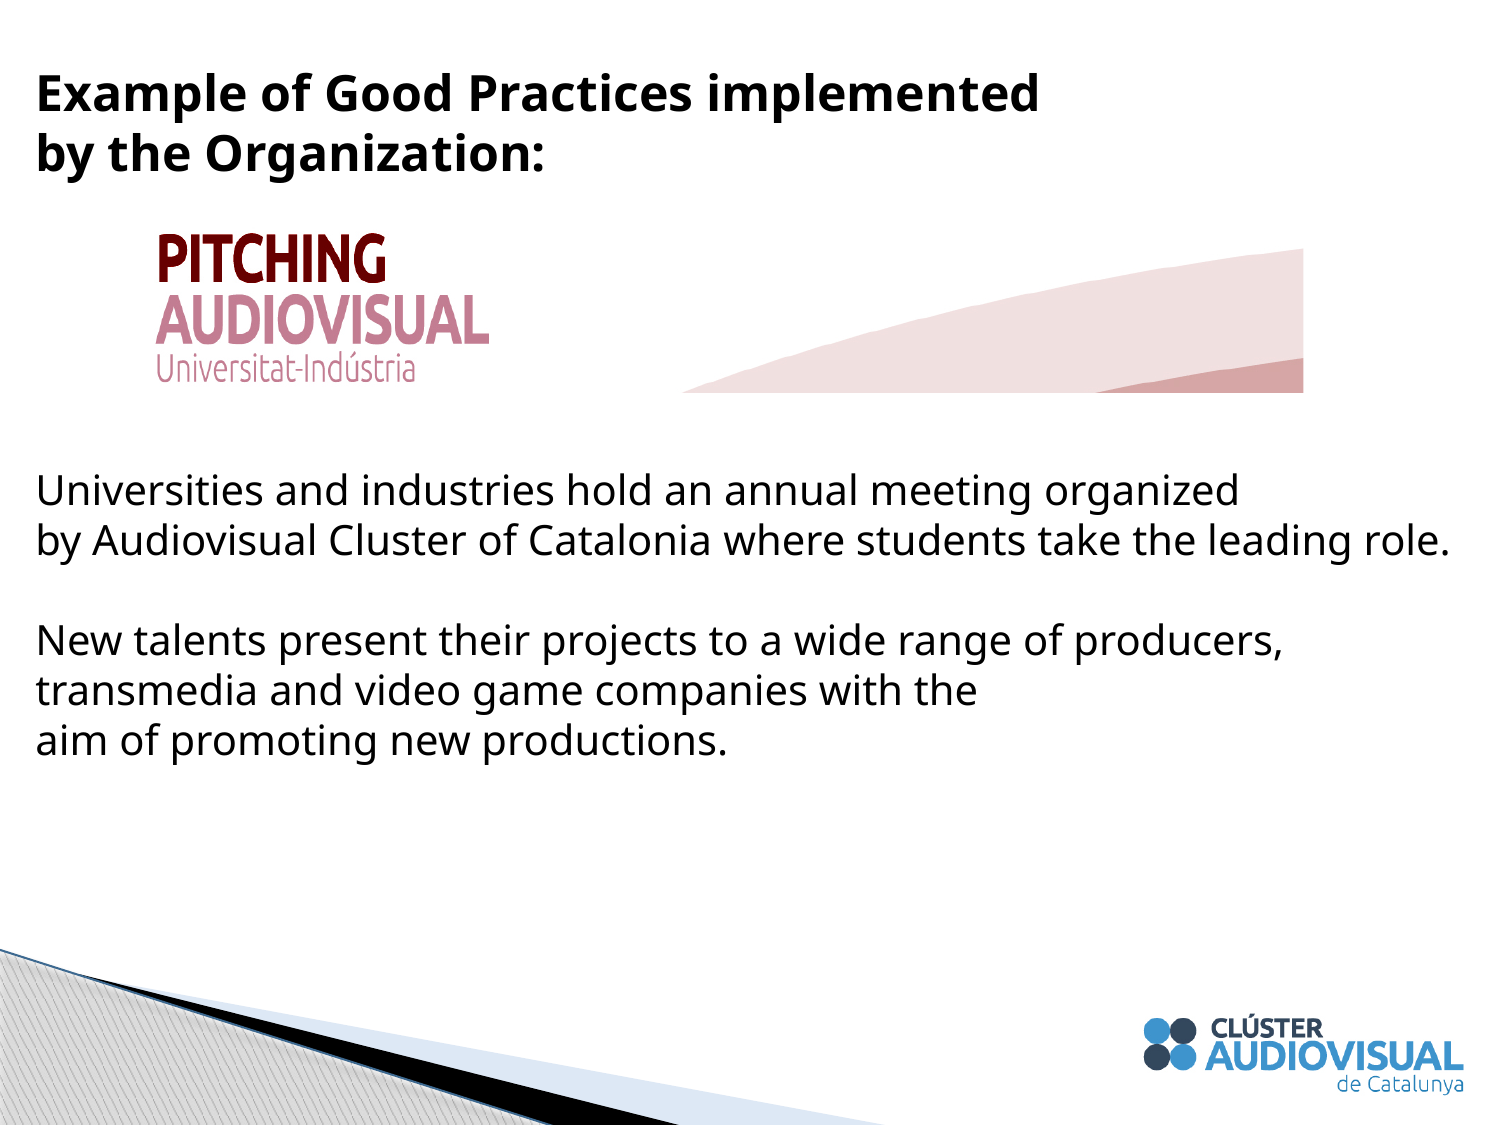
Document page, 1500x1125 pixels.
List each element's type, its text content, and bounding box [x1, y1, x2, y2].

picture [74, 215, 1304, 394]
text_box Example of Good Practices implemented by the Organization: [20, 54, 1480, 190]
picture [1127, 999, 1480, 1102]
text_box Universities and industries hold an annual meeting organized by Audiovisual Cluster of Catalonia where students take the leading role. New talents present their projects to a wide range of producers, transmedia and video game companies with the aim of promoting new productions. [20, 456, 1500, 771]
